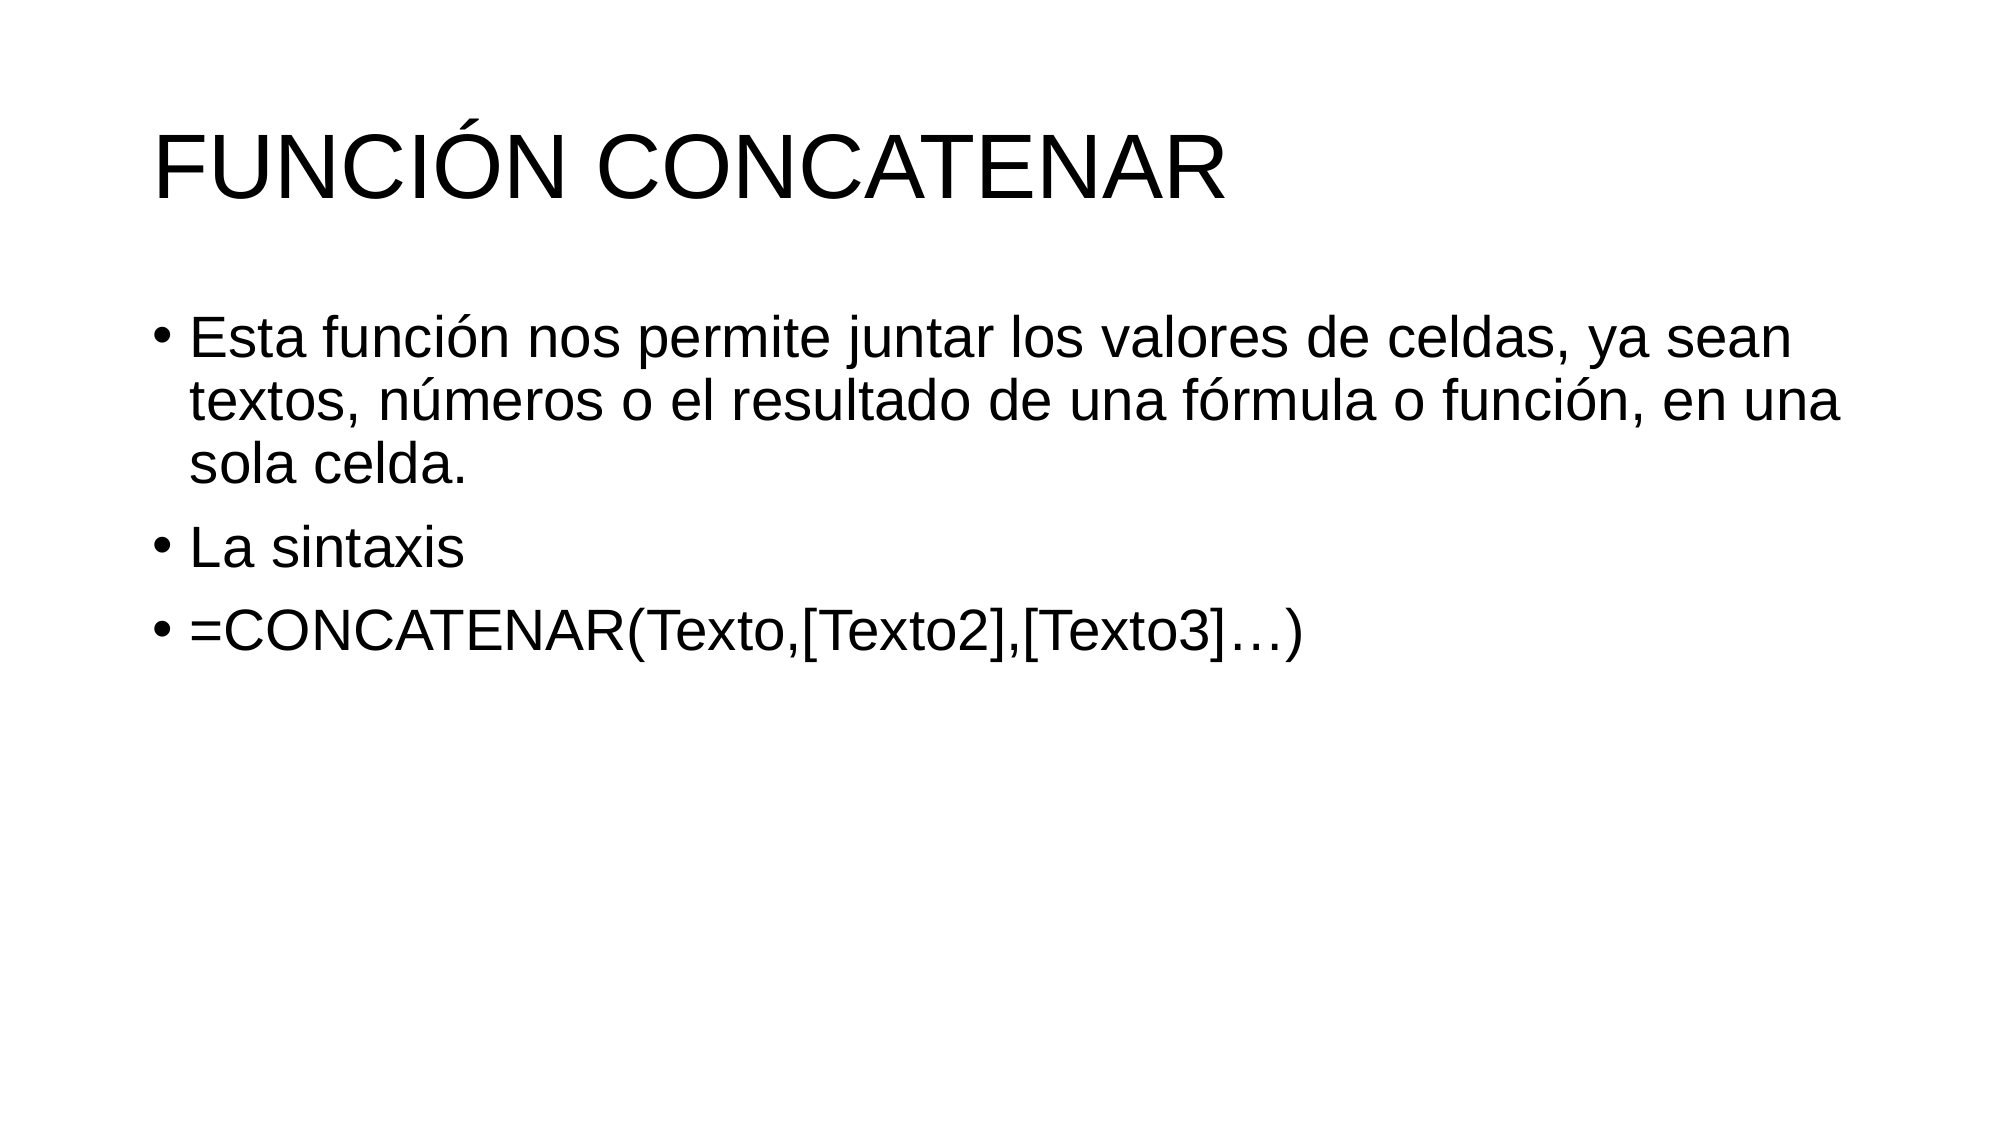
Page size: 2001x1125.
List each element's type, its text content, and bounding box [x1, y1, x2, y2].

title FUNCIÓN CONCATENAR [137, 59, 1863, 278]
list Esta función nos permite juntar los valores de celdas, ya sean textos, números o el resultado de una fórmula o función, en una sola celda. La sintaxis =CONCATENAR(Texto,[Texto2],[Texto3]…) [137, 299, 1863, 1014]
